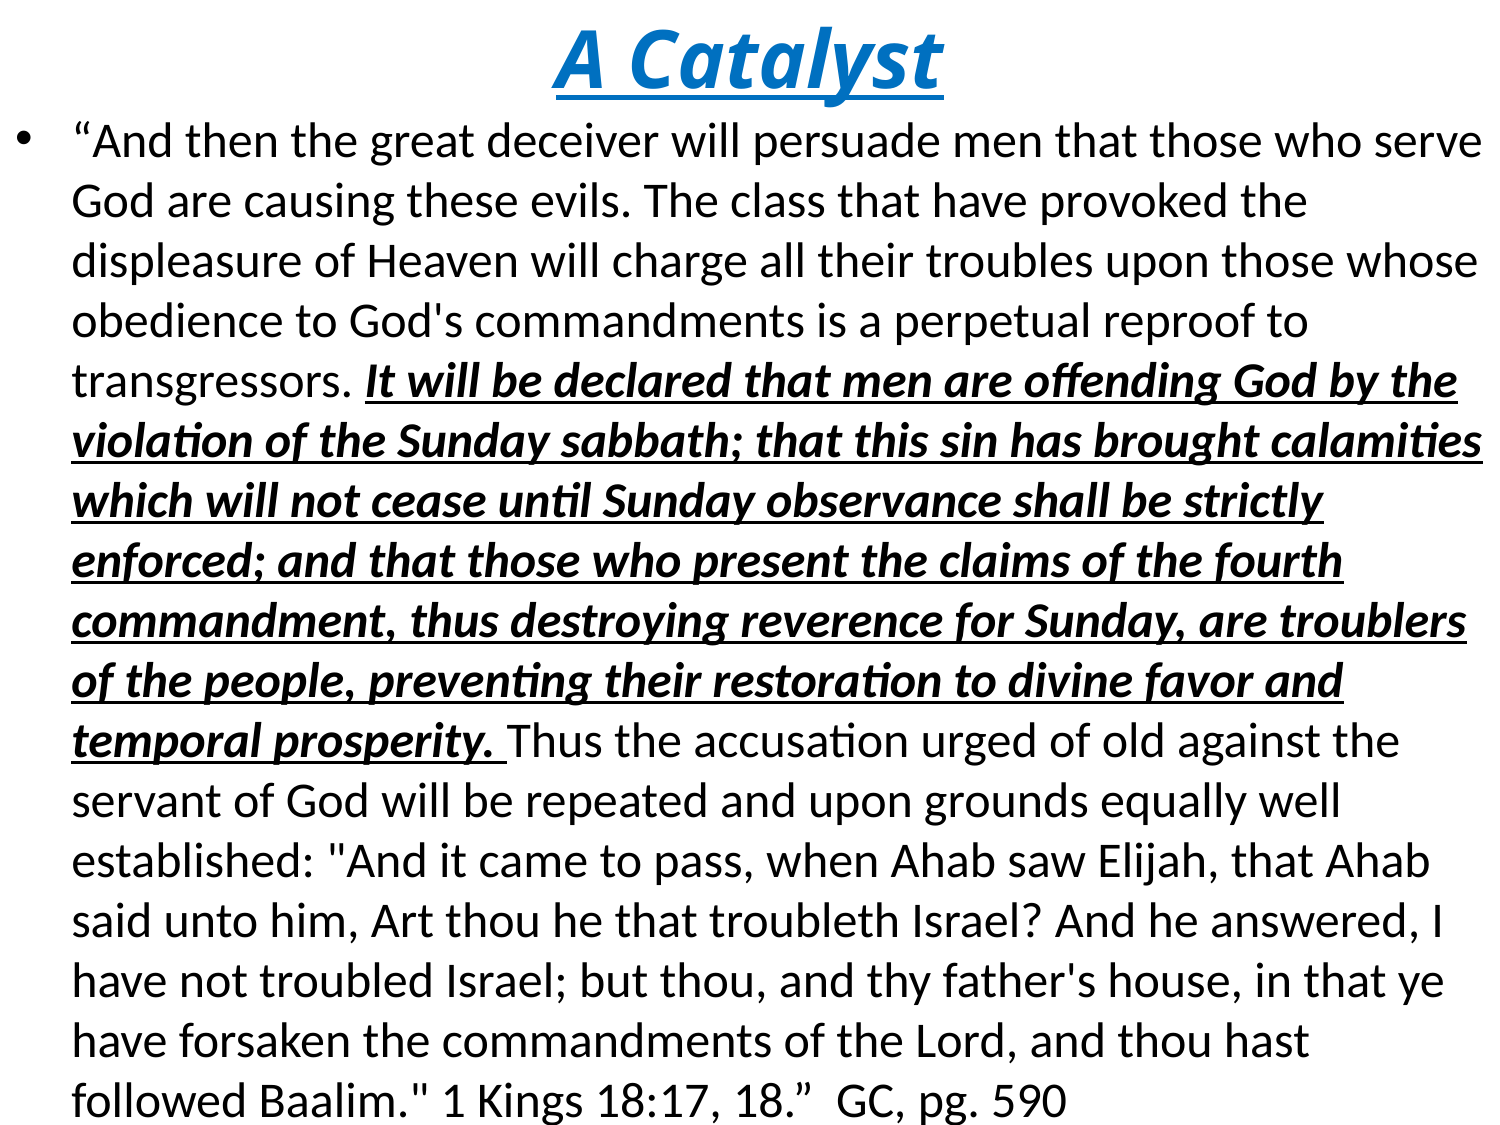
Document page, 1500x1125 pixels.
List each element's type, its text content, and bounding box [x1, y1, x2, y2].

list “And then the great deceiver will persuade men that those who serve God are causing these evils. The class that have provoked the displeasure of Heaven will charge all their troubles upon those whose obedience to God's commandments is a perpetual reproof to transgressors. It will be declared that men are offending God by the violation of the Sunday sabbath; that this sin has brought calamities which will not cease until Sunday observance shall be strictly enforced; and that those who present the claims of the fourth commandment, thus destroying reverence for Sunday, are troublers of the people, preventing their restoration to divine favor and temporal prosperity. Thus the accusation urged of old against the servant of God will be repeated and upon grounds equally well established: "And it came to pass, when Ahab saw Elijah, that Ahab said unto him, Art thou he that troubleth Israel? And he answered, I have not troubled Israel; but thou, and thy father's house, in that ye have forsaken the commandments of the Lord, and thou hast followed Baalim." 1 Kings 18:17, 18.” GC, pg. 590 [0, 99, 1500, 1125]
title A Catalyst [75, 0, 1425, 99]
